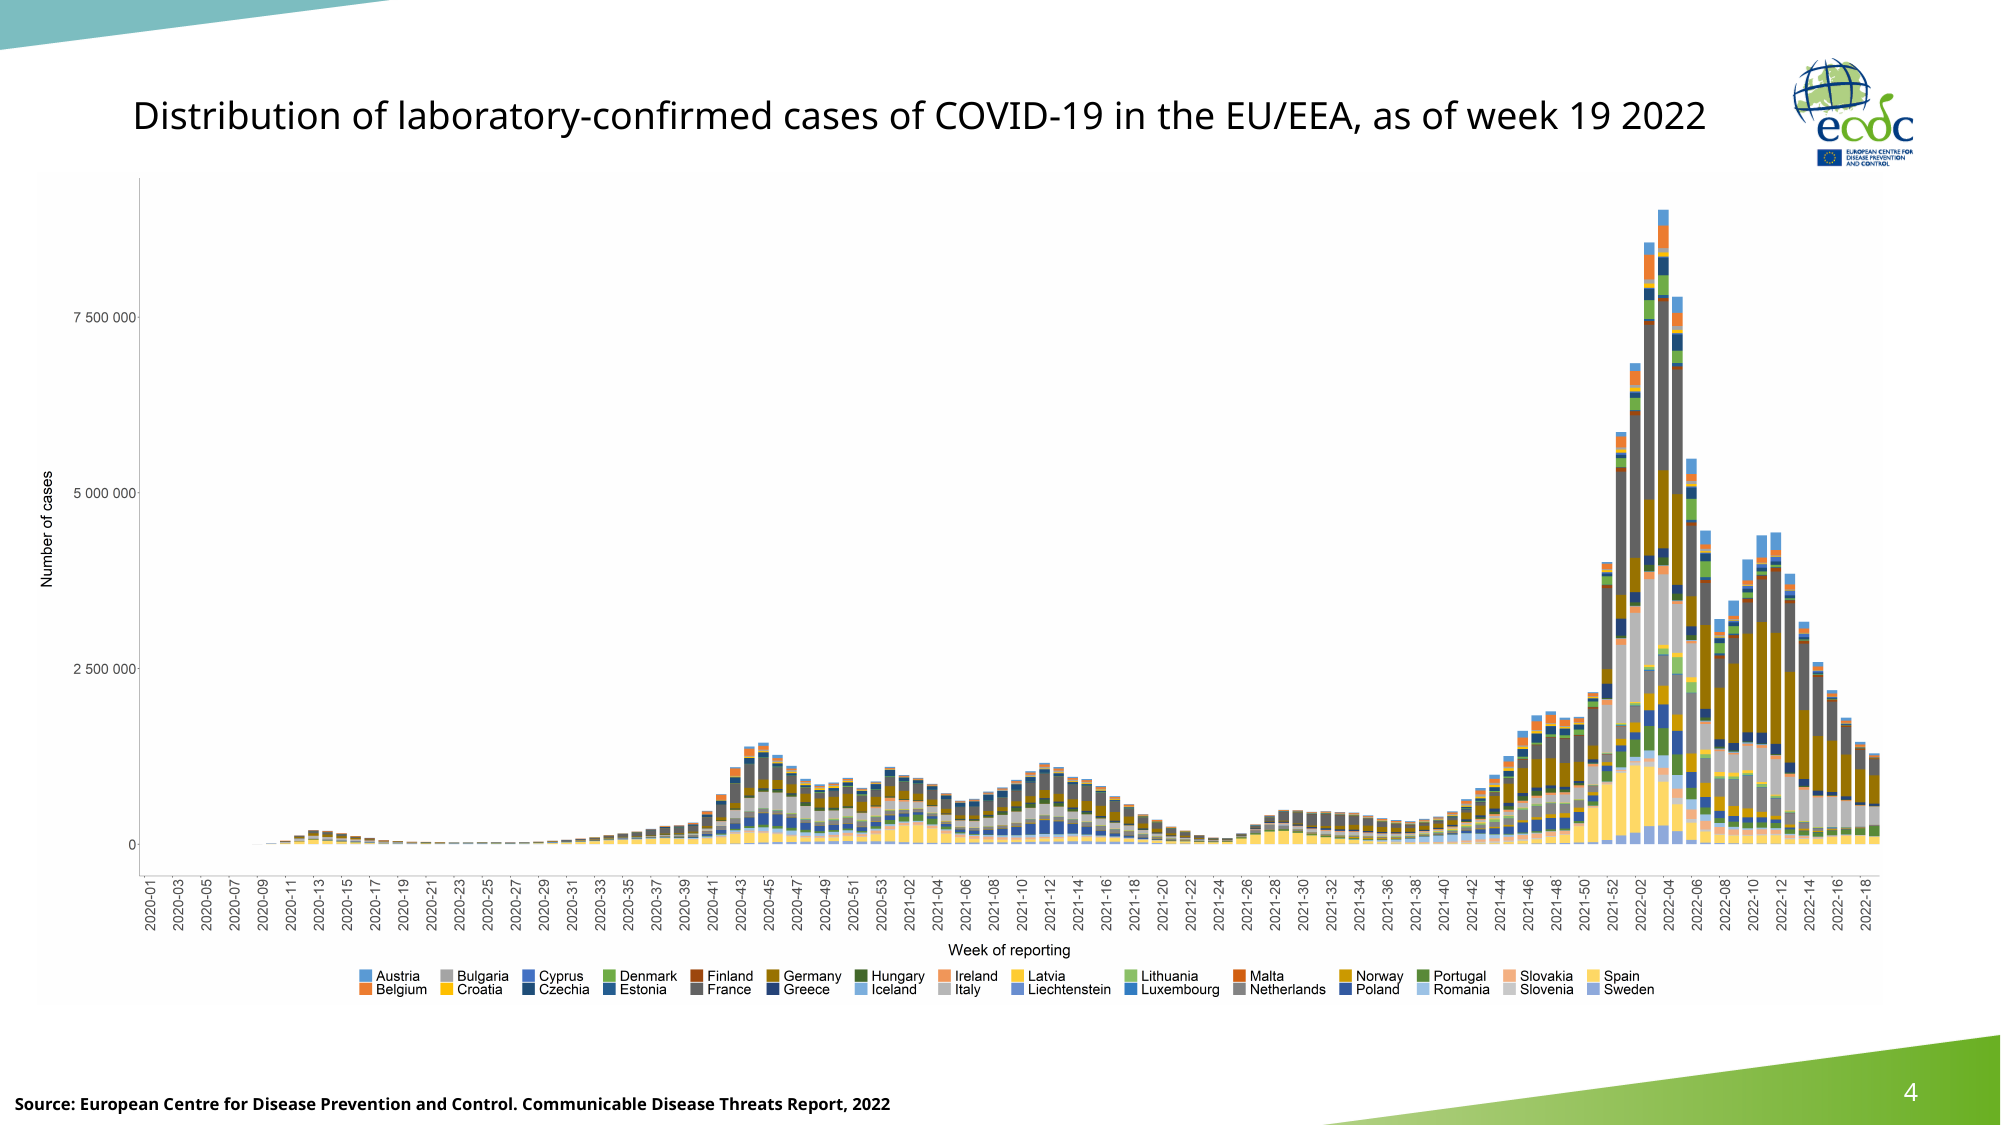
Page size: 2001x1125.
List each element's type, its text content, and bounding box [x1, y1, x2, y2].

picture [0, 0, 2001, 1125]
slide_number 4 [1483, 1062, 1934, 1123]
title Distribution of laboratory-confirmed cases of COVID-19 in the EU/EEA, as of week 19 2022 [70, 36, 1770, 172]
